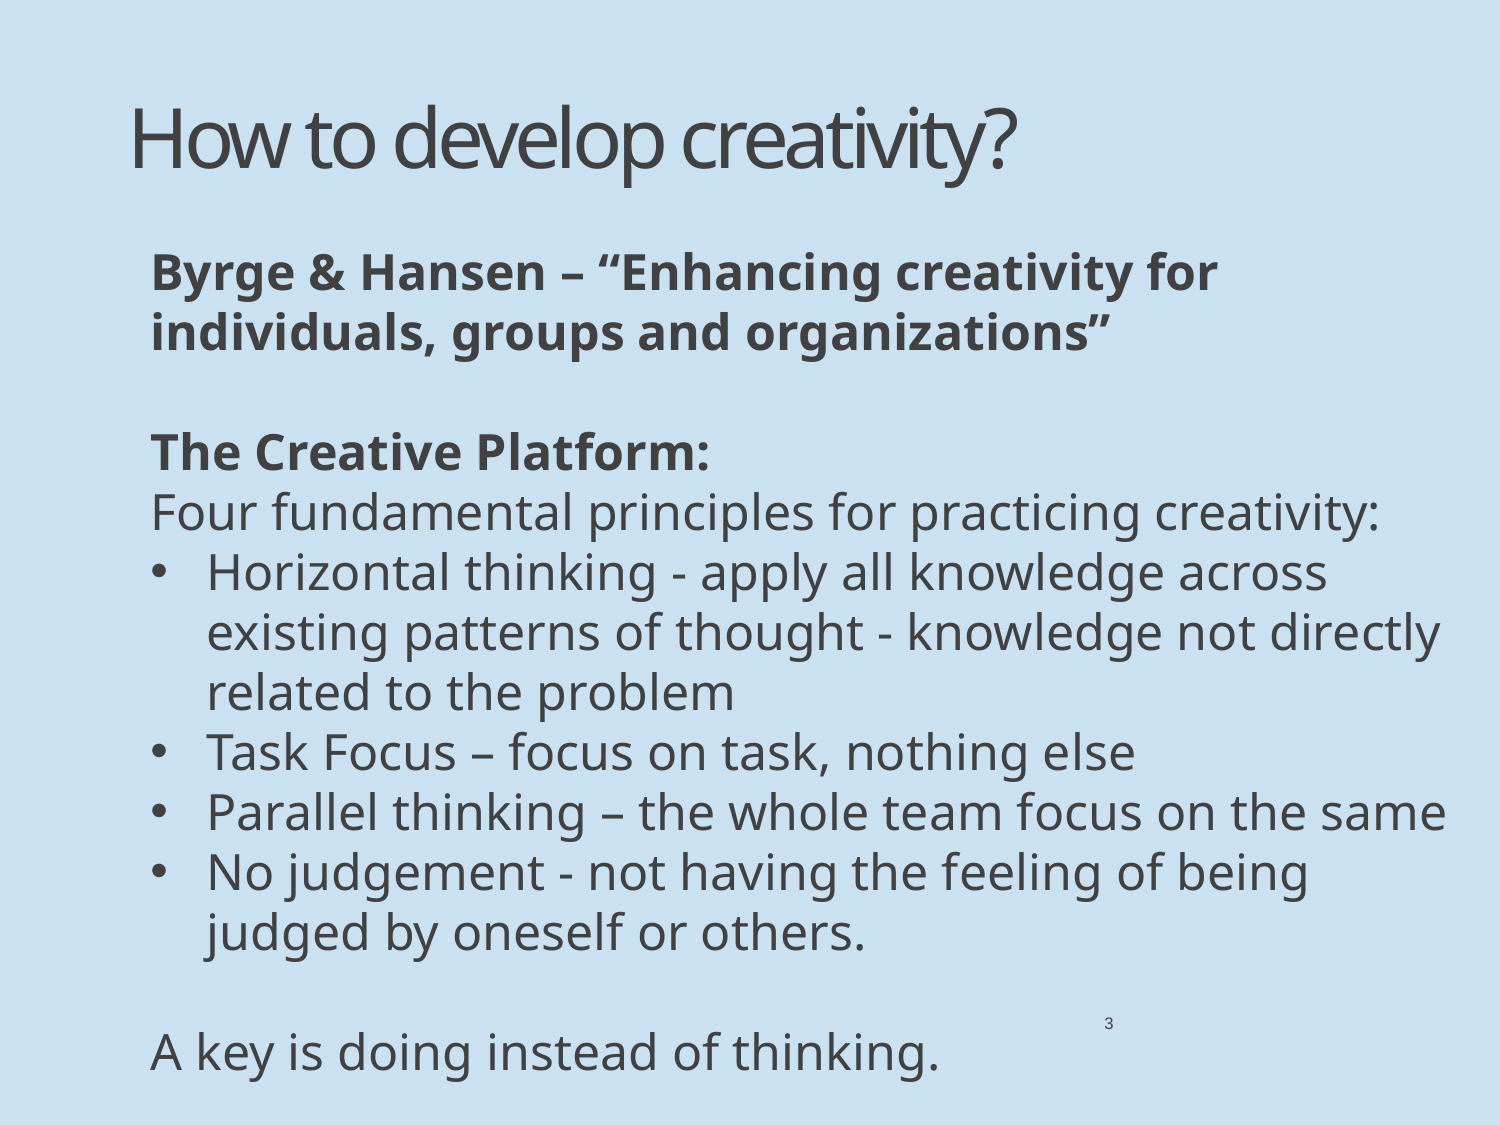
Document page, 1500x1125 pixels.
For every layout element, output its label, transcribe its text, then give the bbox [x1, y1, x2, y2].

text_box Byrge & Hansen – “Enhancing creativity for individuals, groups and organizations” The Creative Platform: Four fundamental principles for practicing creativity: Horizontal thinking - apply all knowledge across existing patterns of thought - knowledge not directly related to the problem Task Focus – focus on task, nothing else Parallel thinking – the whole team focus on the same No judgement - not having the feeling of being judged by oneself or others. A key is doing instead of thinking. [135, 172, 1471, 1088]
slide_number 3 [1104, 972, 1406, 1034]
text_box How to develop creativity? [113, 78, 1036, 193]
